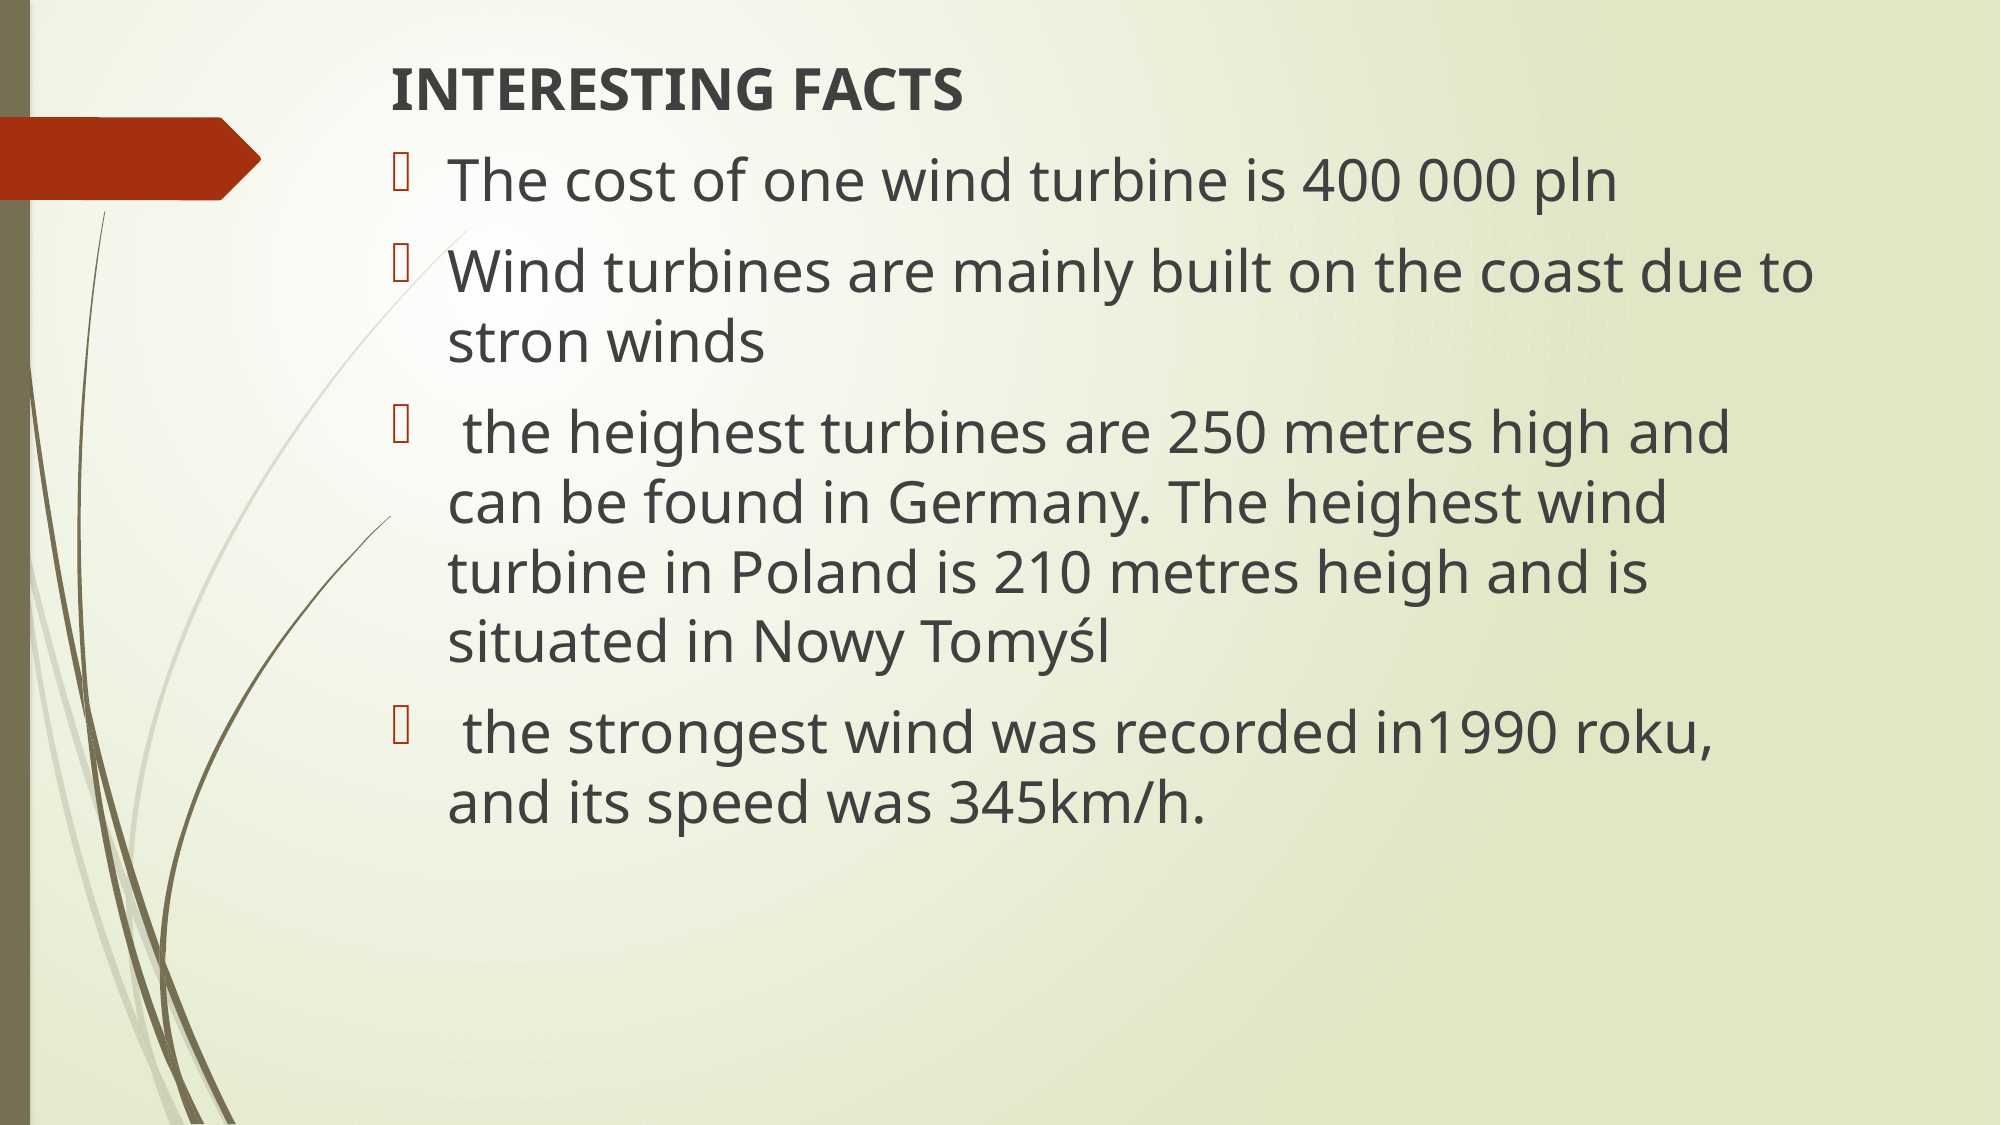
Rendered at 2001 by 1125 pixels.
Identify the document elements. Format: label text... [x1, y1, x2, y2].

list INTERESTING FACTS The cost of one wind turbine is 400 000 pln Wind turbines are mainly built on the coast due to stron winds the heighest turbines are 250 metres high and can be found in Germany. The heighest wind turbine in Poland is 210 metres heigh and is situated in Nowy Tomyśl the strongest wind was recorded in1990 roku, and its speed was 345km/h. [376, 44, 1839, 665]
